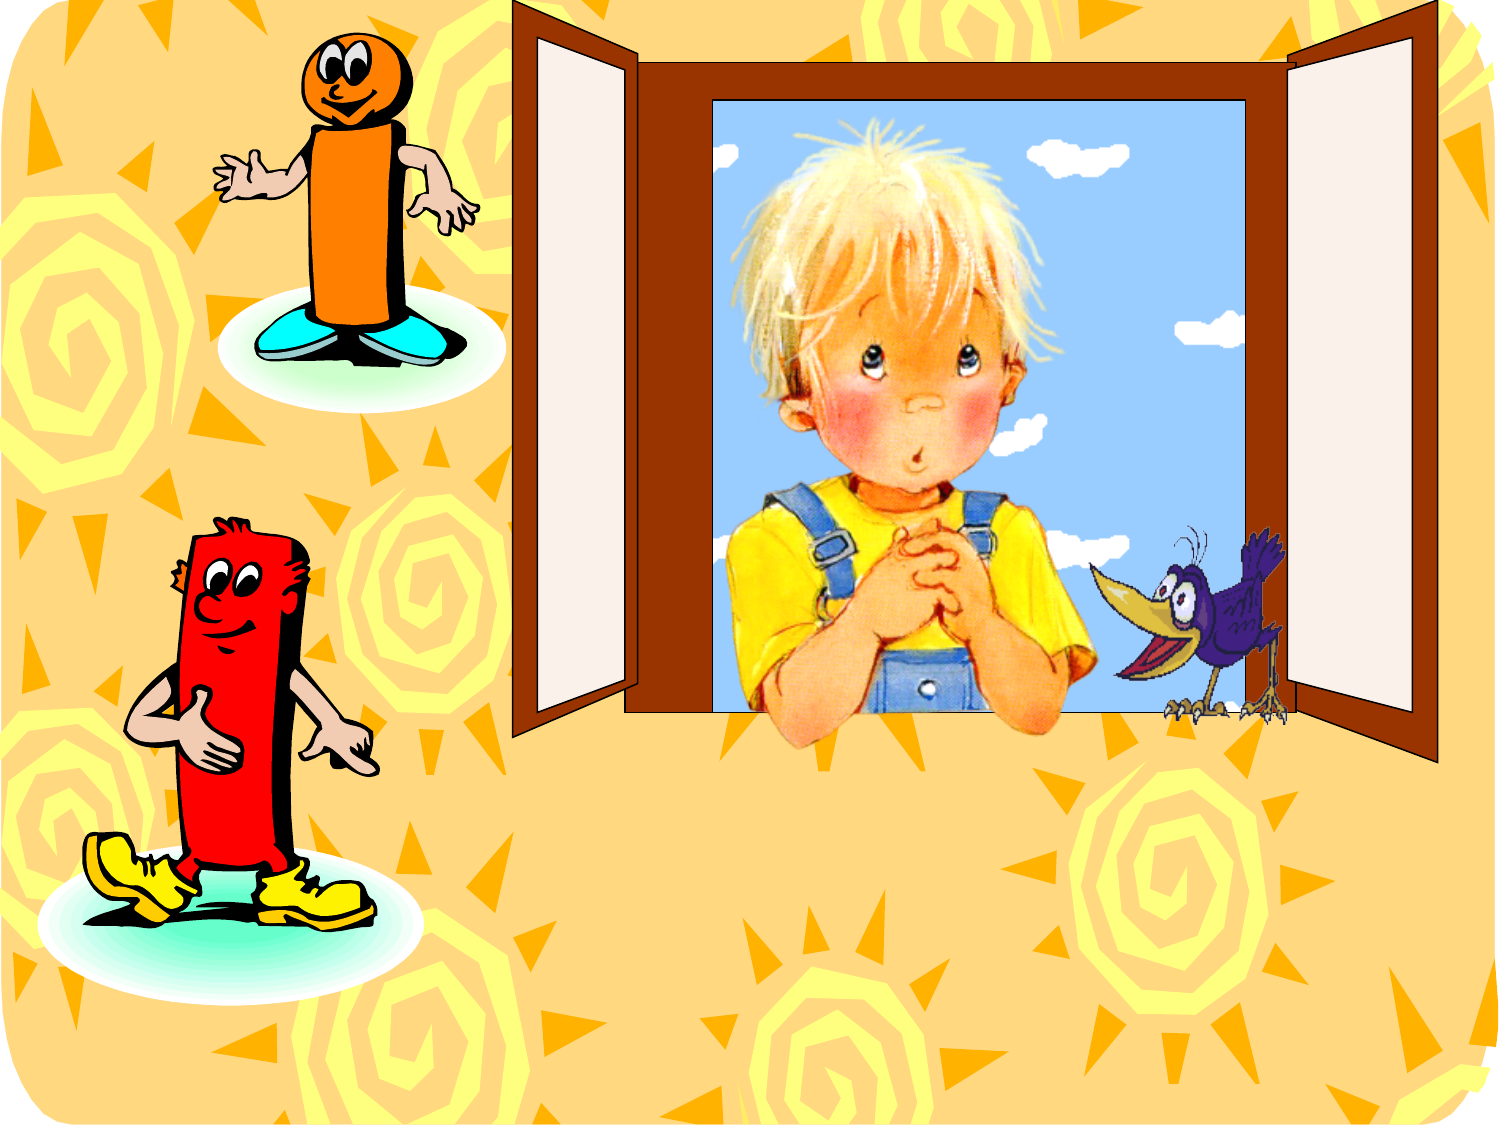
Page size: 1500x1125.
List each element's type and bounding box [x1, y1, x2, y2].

text_box [624, 62, 1297, 713]
text_box [537, 37, 625, 713]
text_box [712, 99, 1246, 713]
picture [724, 112, 1360, 751]
picture [37, 512, 425, 1006]
picture [212, 30, 507, 414]
text_box [512, 0, 638, 738]
text_box [1287, 0, 1438, 763]
text_box [1287, 37, 1413, 713]
